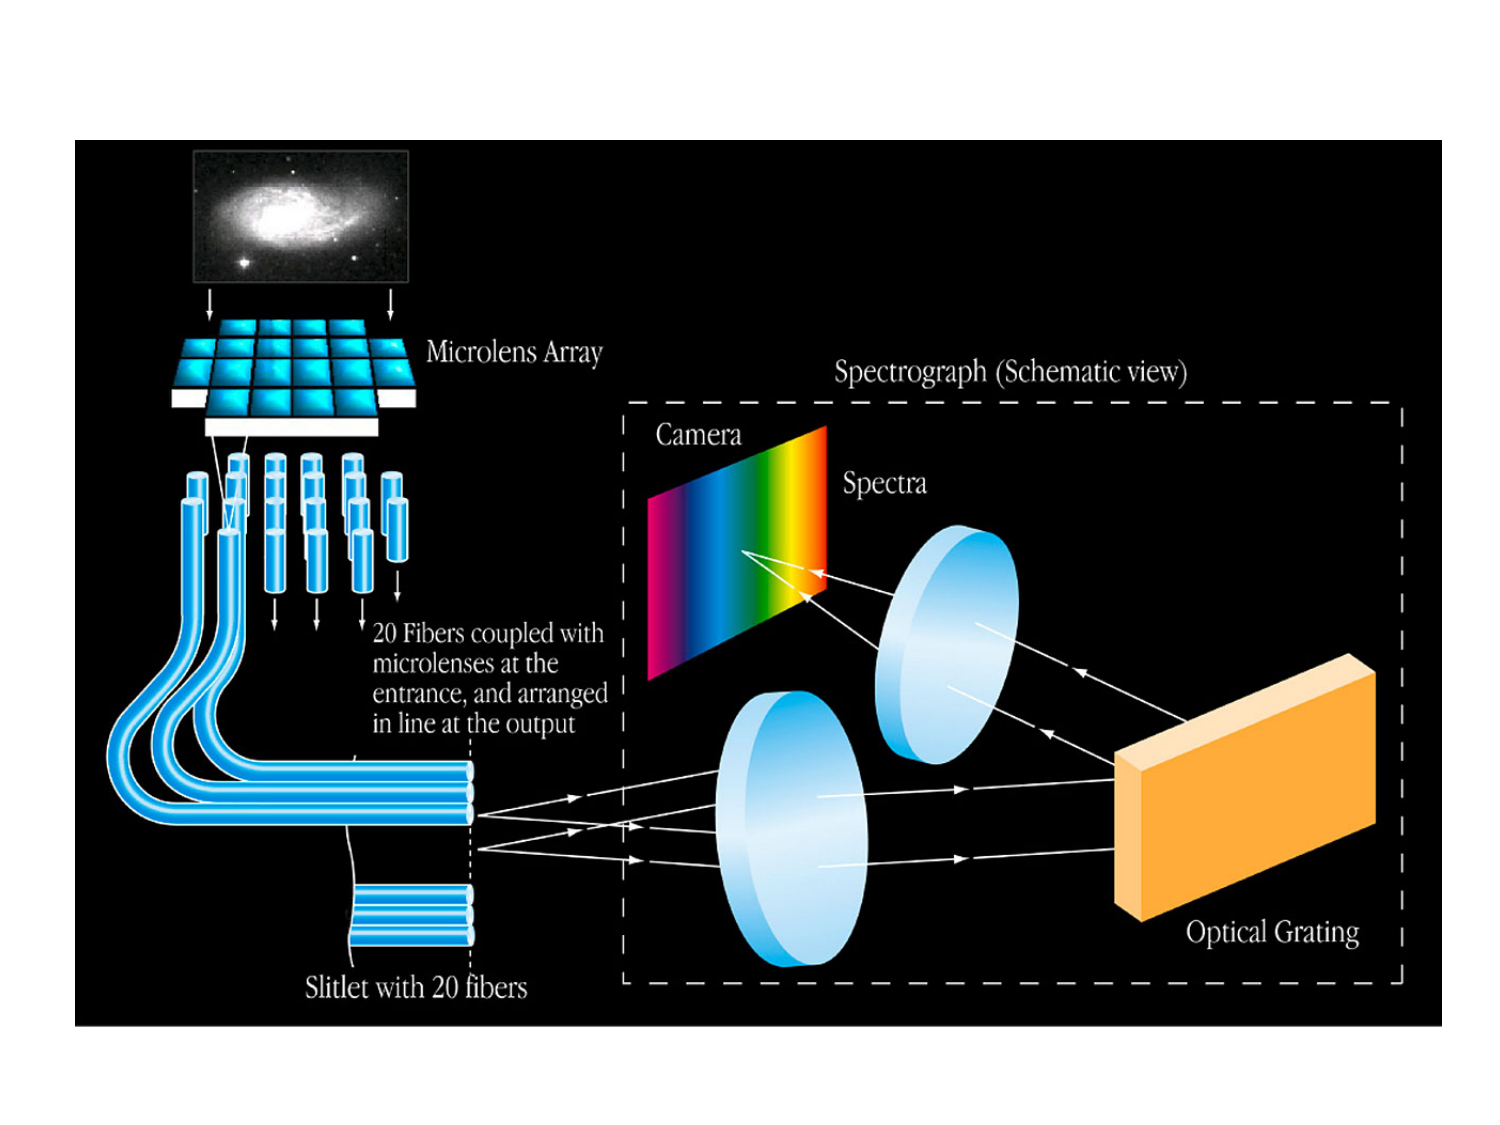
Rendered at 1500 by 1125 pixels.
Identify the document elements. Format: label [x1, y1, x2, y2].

picture [74, 140, 1442, 1027]
